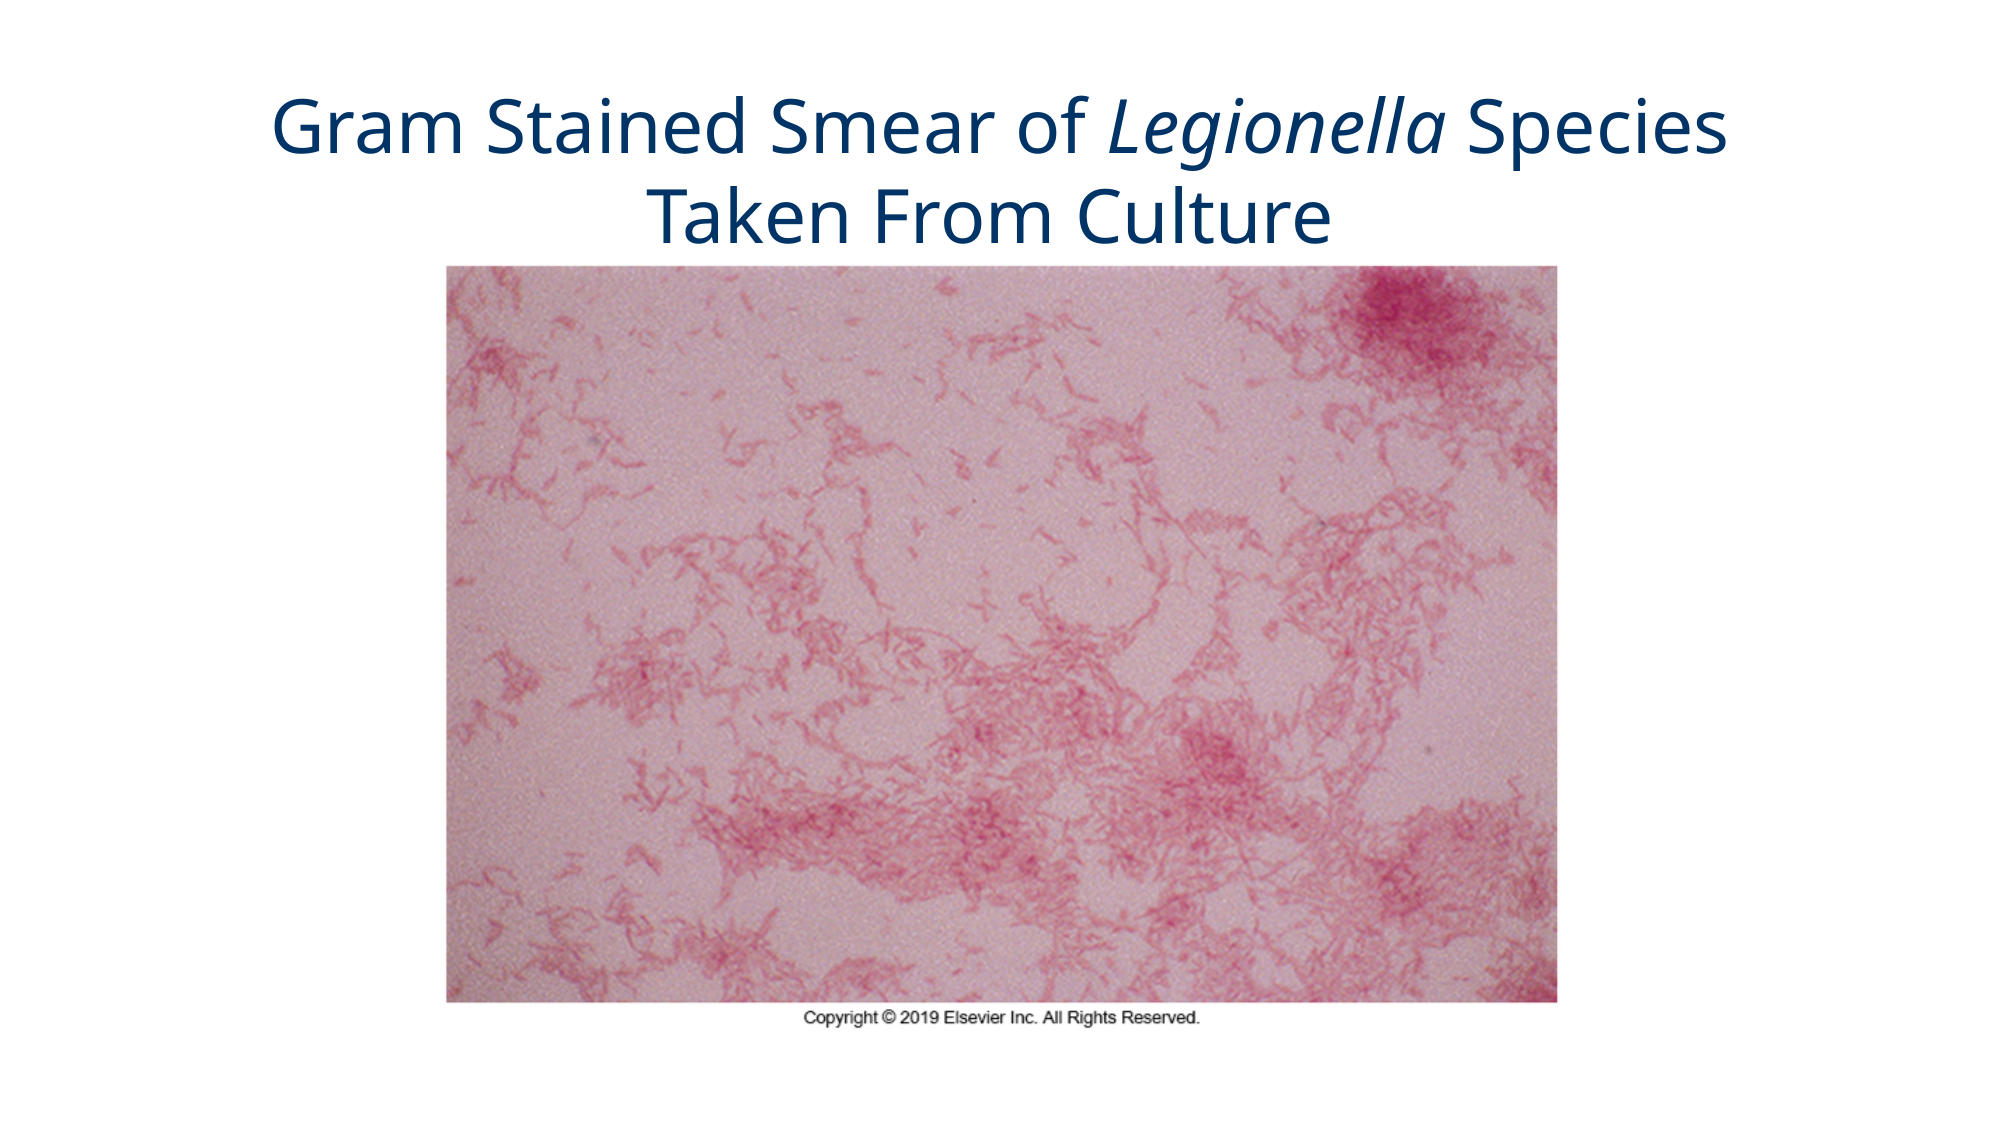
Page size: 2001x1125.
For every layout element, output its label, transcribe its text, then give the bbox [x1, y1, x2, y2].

title Gram Stained Smear of Legionella Species Taken From Culture [150, 12, 1850, 325]
picture [441, 262, 1563, 1032]
